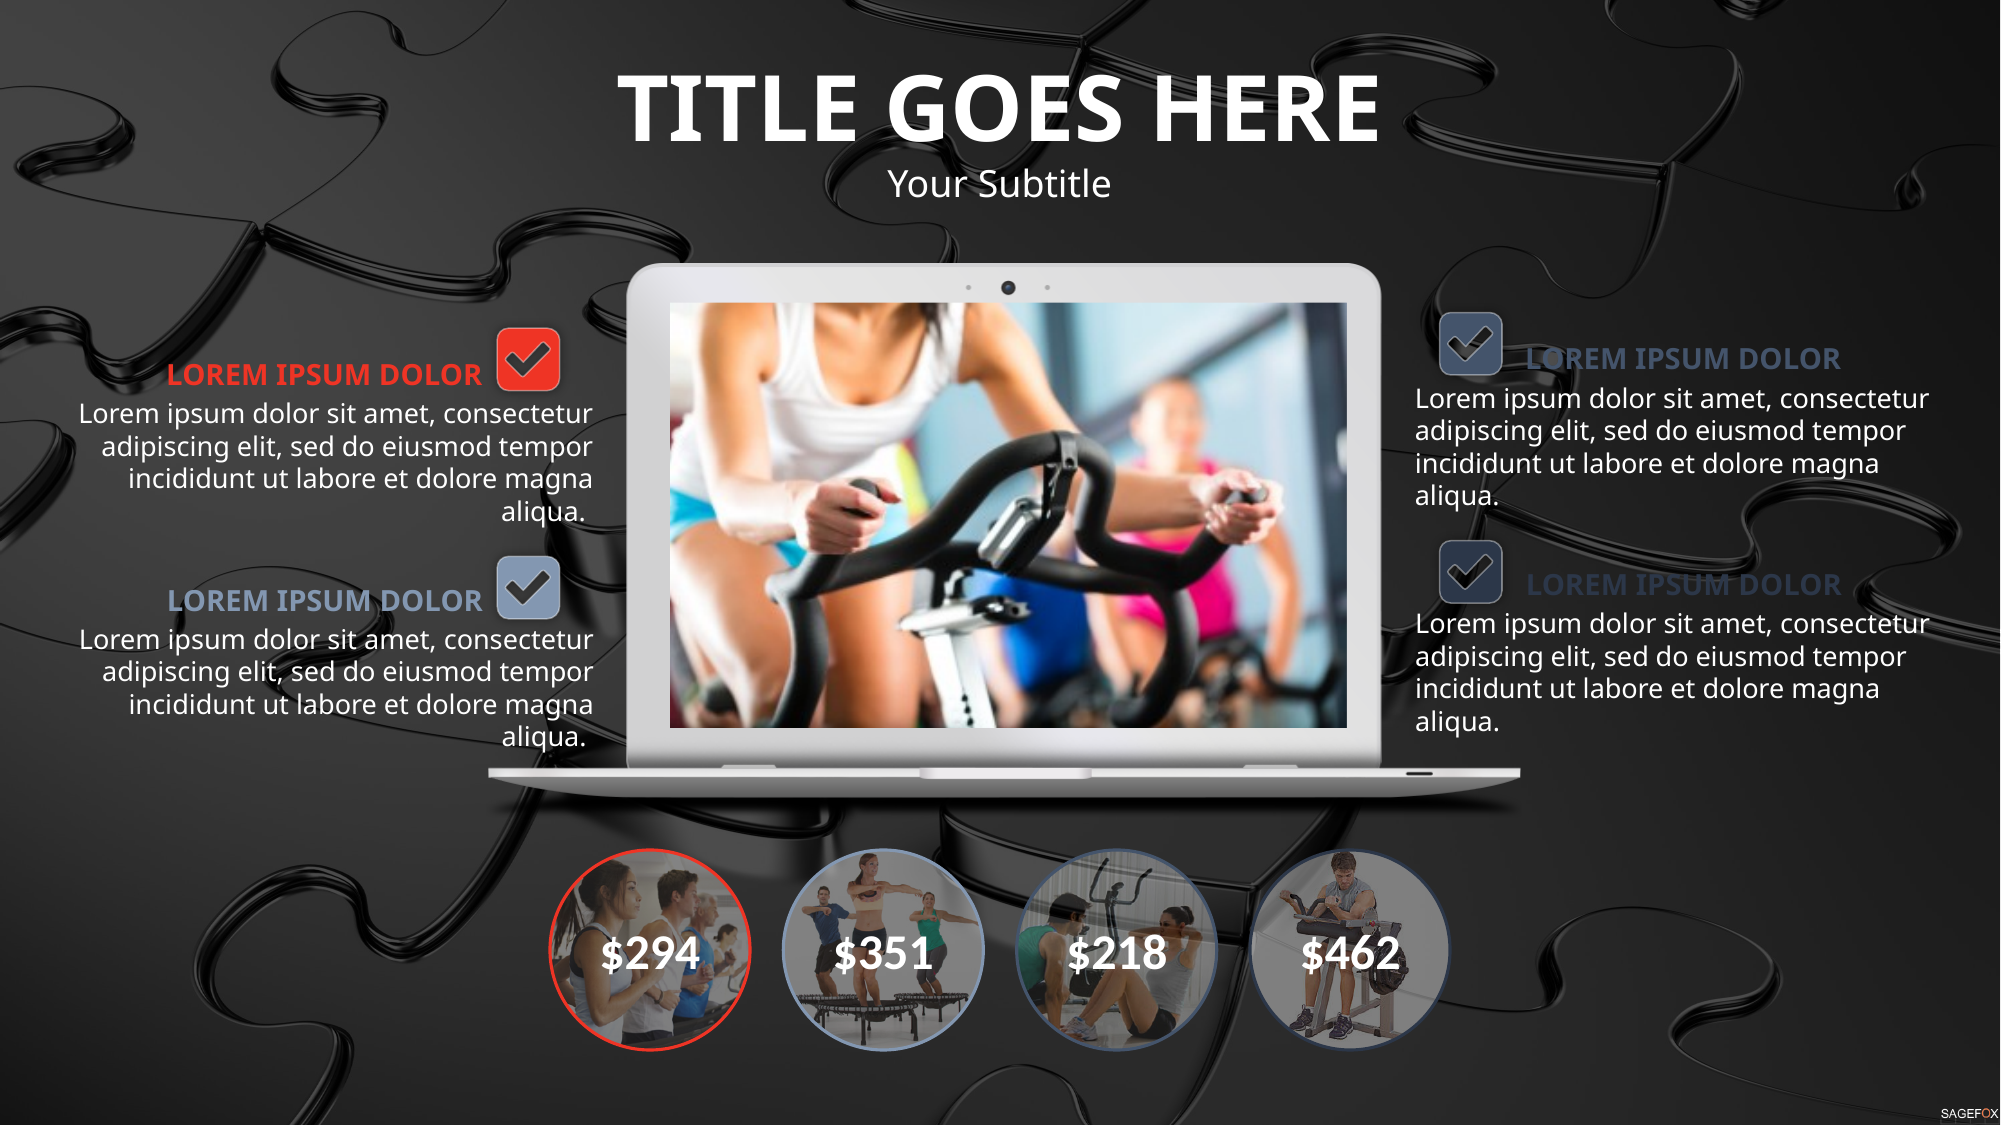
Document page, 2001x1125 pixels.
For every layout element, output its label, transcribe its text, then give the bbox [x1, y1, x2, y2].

text_box LOREM IPSUM DOLOR Lorem ipsum dolor sit amet, consectetur adipiscing elit, sed do eiusmod tempor incididunt ut labore et dolore magna aliqua. [1522, 558, 1968, 744]
text_box $462 [1250, 849, 1451, 1051]
text_box LOREM IPSUM DOLOR Lorem ipsum dolor sit amet, consectetur adipiscing elit, sed do eiusmod tempor incididunt ut labore et dolore magna aliqua. [41, 574, 486, 760]
text_box $218 [1016, 849, 1217, 1051]
text_box LOREM IPSUM DOLOR Lorem ipsum dolor sit amet, consectetur adipiscing elit, sed do eiusmod tempor incididunt ut labore et dolore magna aliqua. [41, 349, 486, 535]
text_box $294 [549, 849, 751, 1051]
text_box TITLE GOES HERE Your Subtitle [548, 42, 1452, 212]
text_box $351 [783, 849, 984, 1051]
picture [0, 0, 2001, 1125]
text_box LOREM IPSUM DOLOR Lorem ipsum dolor sit amet, consectetur adipiscing elit, sed do eiusmod tempor incididunt ut labore et dolore magna aliqua. [1522, 333, 1967, 519]
